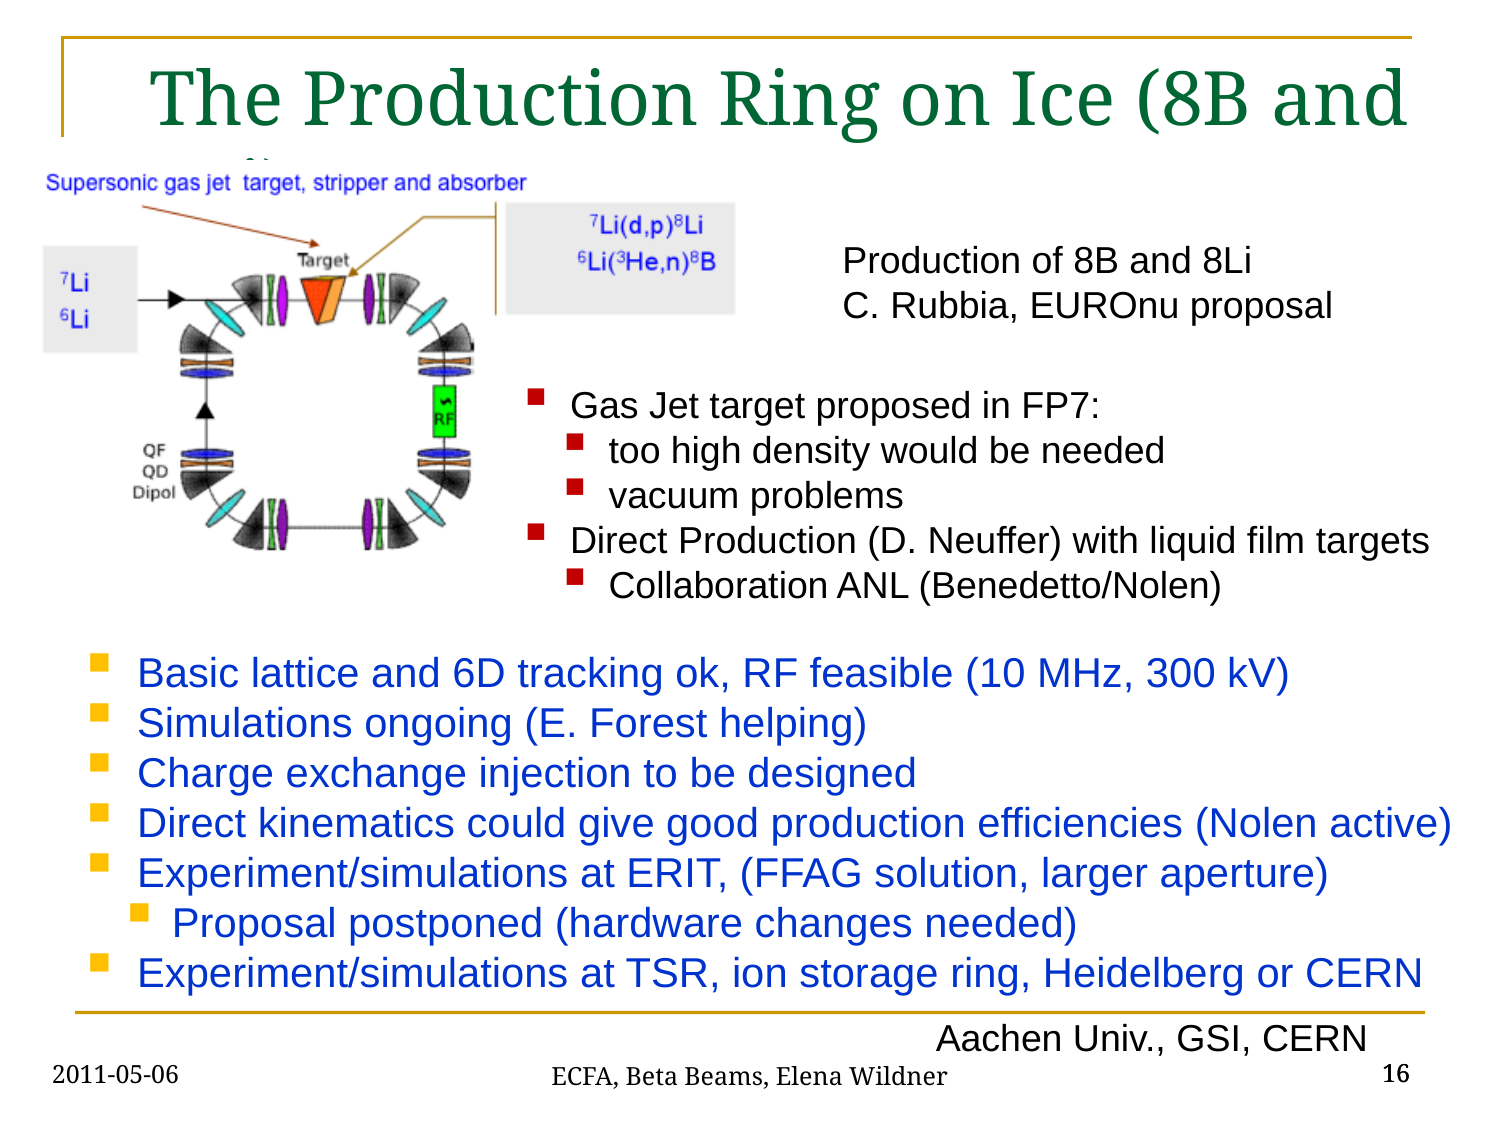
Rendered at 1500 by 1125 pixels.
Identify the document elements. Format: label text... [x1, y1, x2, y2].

title The Production Ring on Ice (8B and 8Li) [134, 42, 1463, 168]
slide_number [36, 1020, 388, 1097]
text_box Aachen Univ., GSI, CERN [921, 1006, 1394, 1067]
footer ECFA, Beta Beams, Elena Wildner [512, 1053, 988, 1099]
text_box 16 [1074, 1053, 1425, 1100]
text_box Gas Jet target proposed in FP7: too high density would be needed vacuum problems Direct Production (D. Neuffer) with liquid film targets Collaboration ANL (Benedetto/Nolen) [508, 374, 1462, 614]
picture [32, 159, 736, 552]
text_box Production of 8B and 8Li C. Rubbia, EUROnu proposal [827, 228, 1349, 334]
text_box Basic lattice and 6D tracking ok, RF feasible (10 MHz, 300 kV) Simulations ongoing (E. Forest helping) Charge exchange injection to be designed Direct kinematics could give good production efficiencies (Nolen active) Experiment/simulations at ERIT, (FFAG solution, larger aperture) Proposal postponed (hardware changes needed) Experiment/simulations at TSR, ion storage ring, Heidelberg or CERN [70, 637, 1500, 1053]
